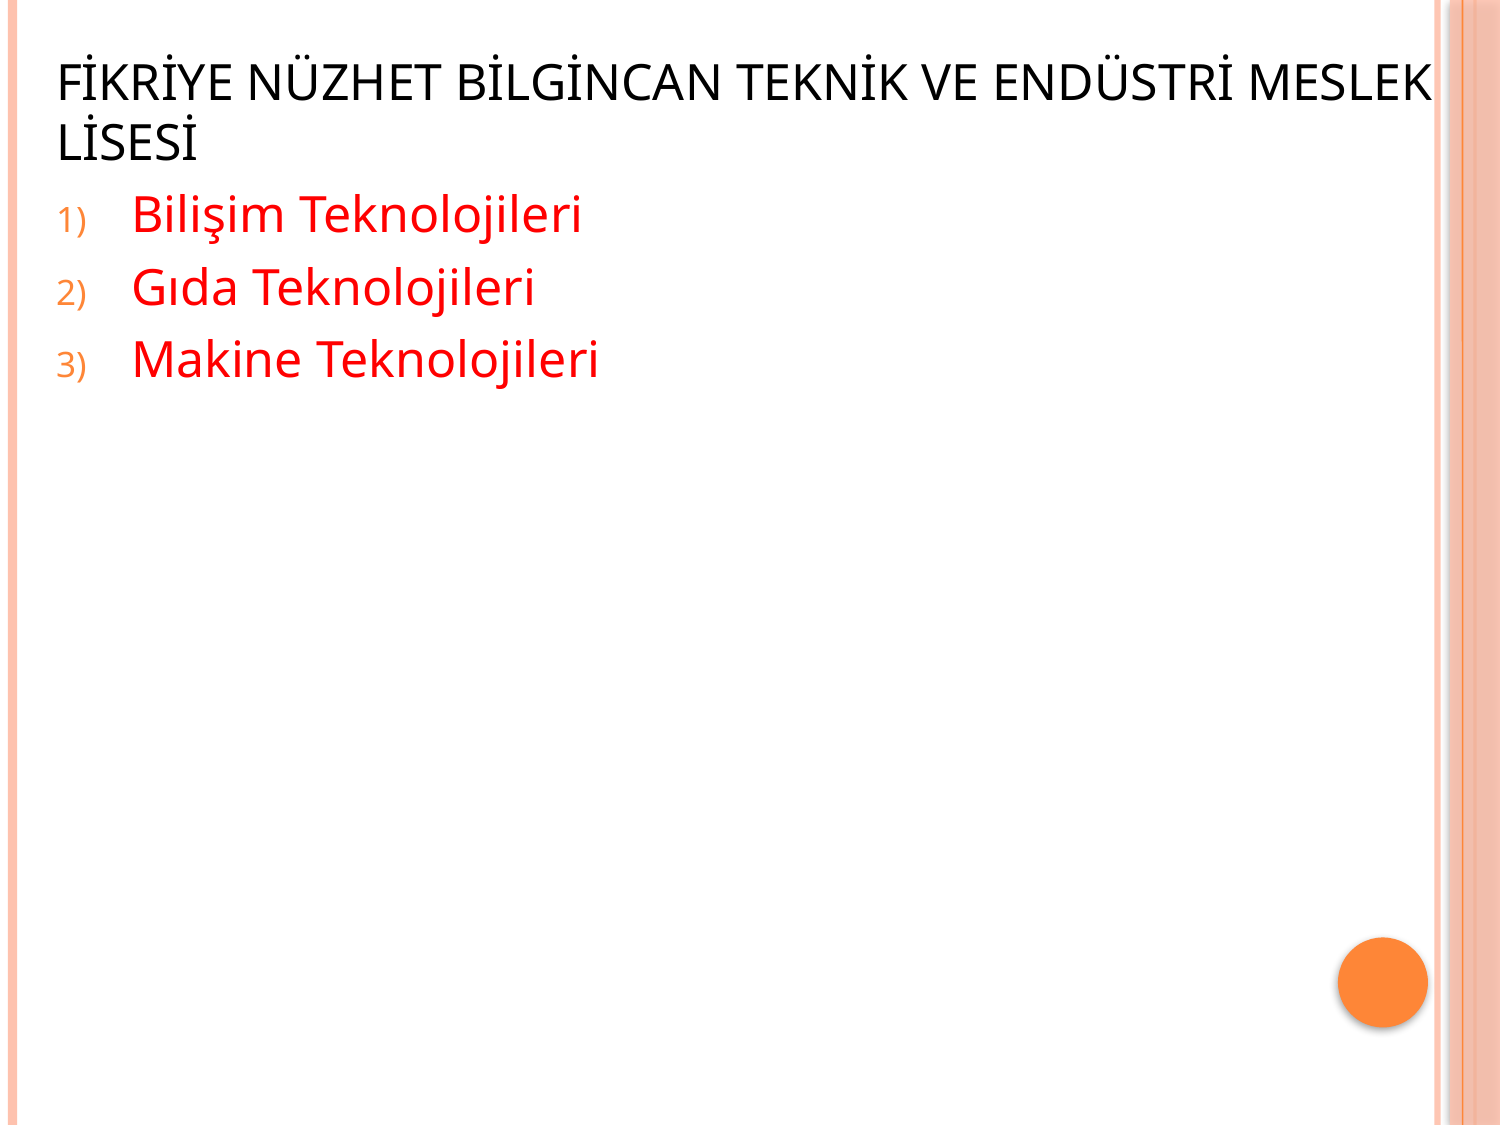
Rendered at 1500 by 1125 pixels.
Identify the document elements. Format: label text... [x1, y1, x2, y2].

list FİKRİYE NÜZHET BİLGİNCAN TEKNİK VE ENDÜSTRİ MESLEK LİSESİ Bilişim Teknolojileri Gıda Teknolojileri Makine Teknolojileri [41, 42, 1459, 1094]
